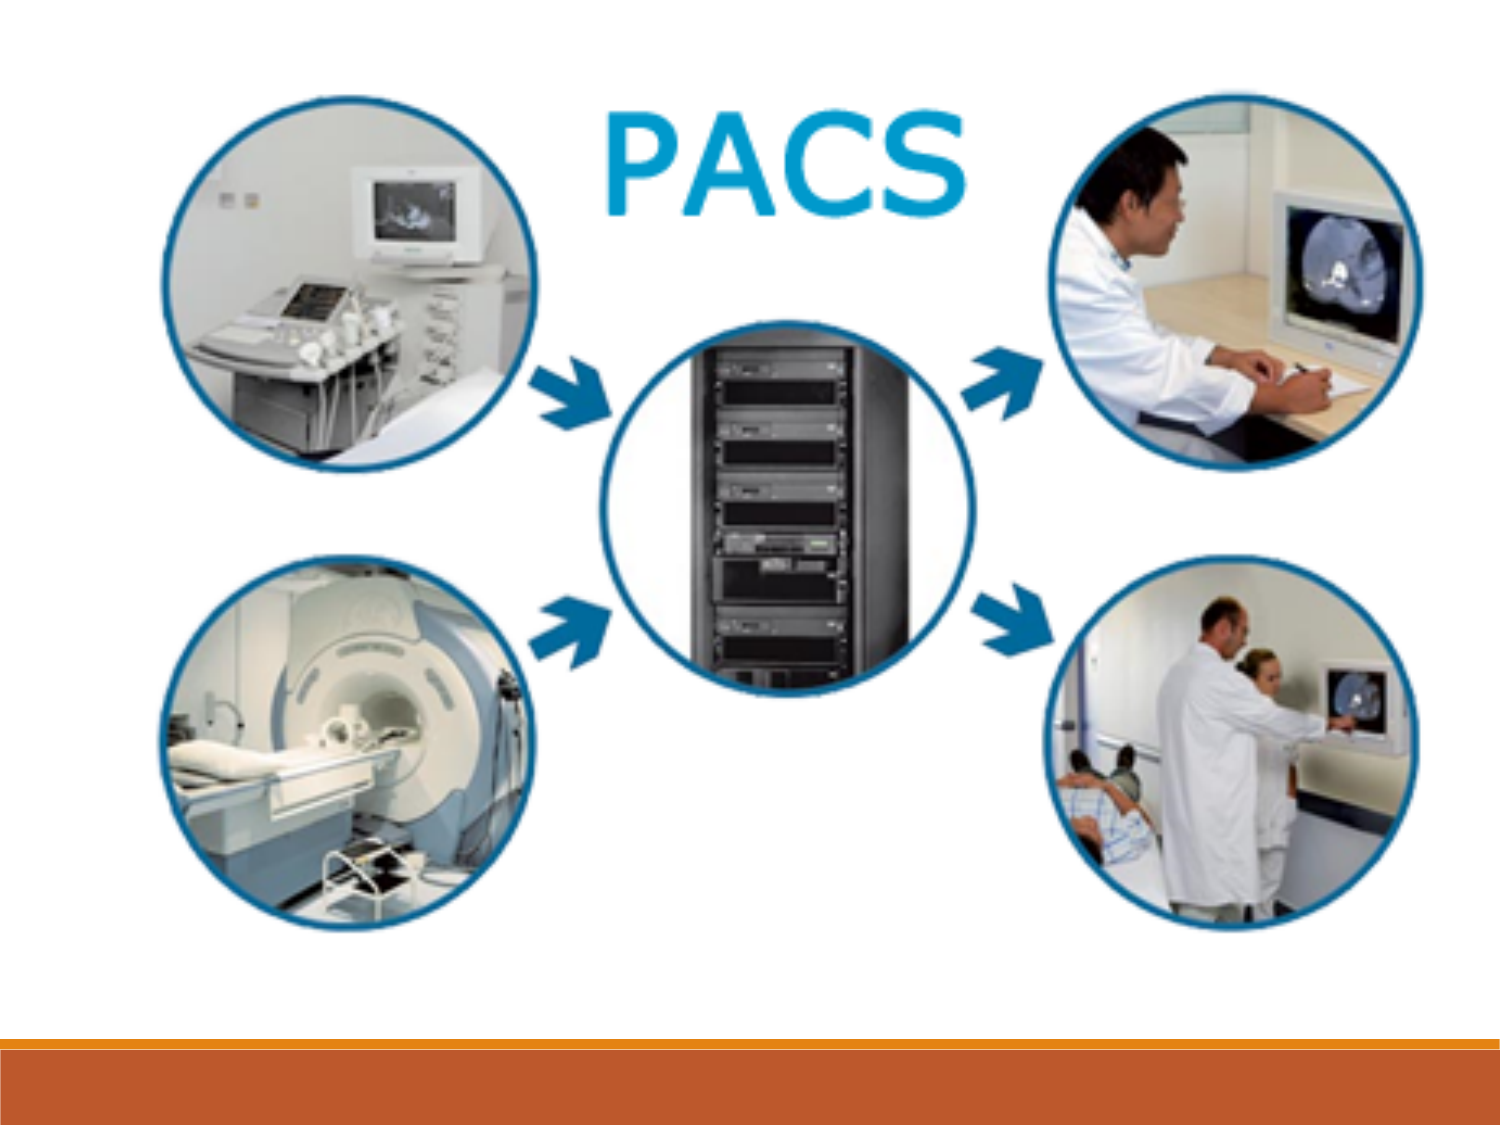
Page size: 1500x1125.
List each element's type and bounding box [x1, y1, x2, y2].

picture [135, 80, 1438, 953]
